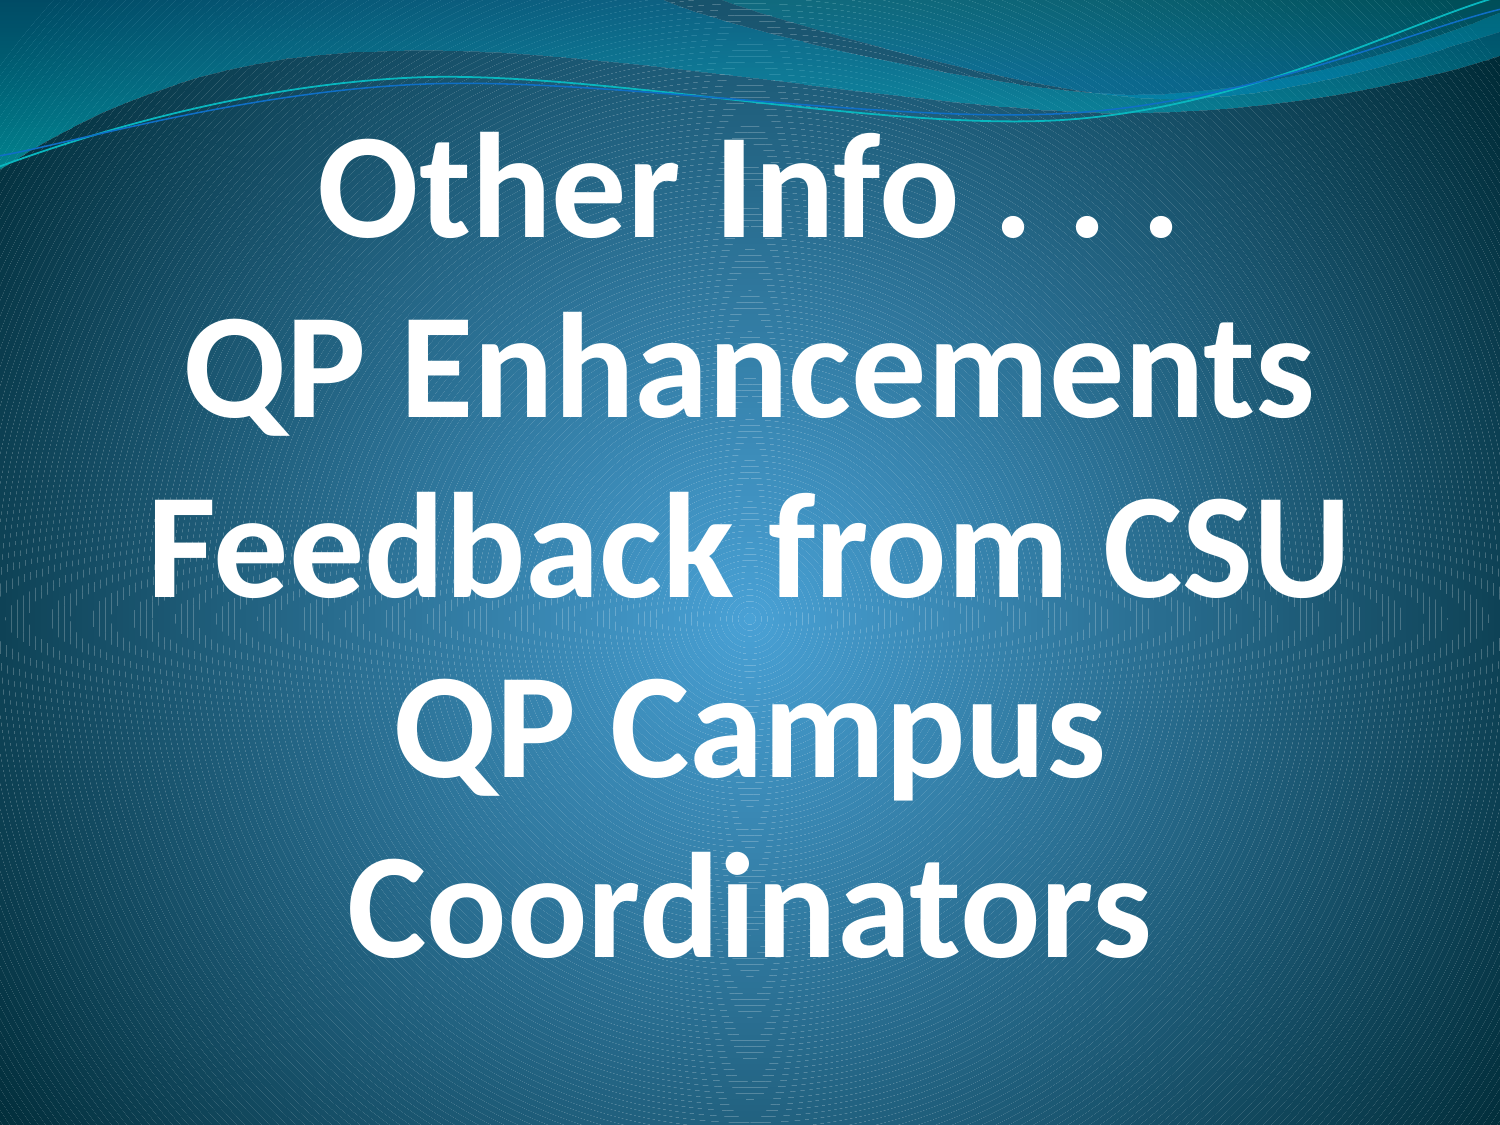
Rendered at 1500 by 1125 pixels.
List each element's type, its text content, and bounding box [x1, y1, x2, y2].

title Other Info . . . QP Enhancements Feedback from CSU QP Campus Coordinators [50, 99, 1450, 988]
